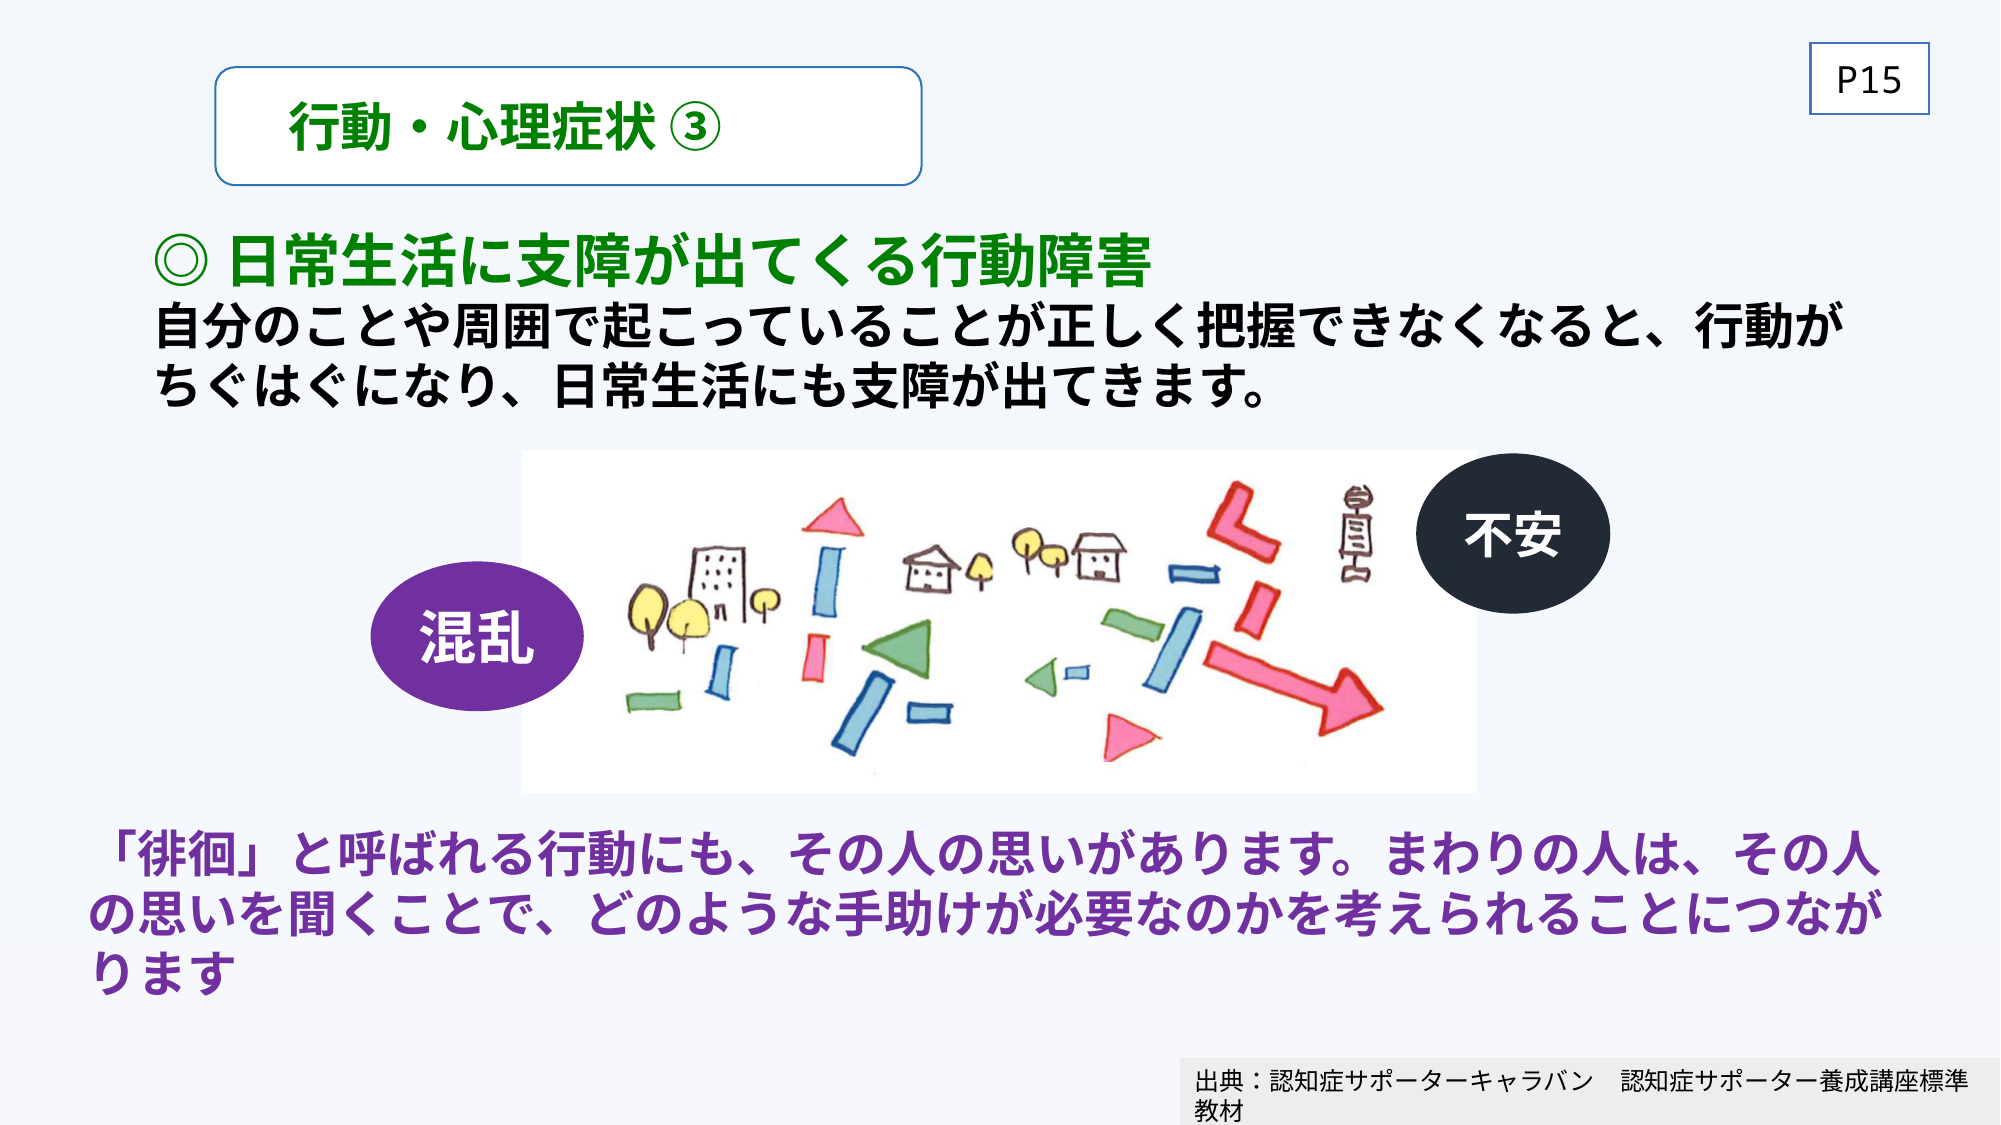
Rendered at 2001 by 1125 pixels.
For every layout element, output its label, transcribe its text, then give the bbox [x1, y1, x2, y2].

text_box 出典：認知症サポーターキャラバン 認知症サポーター養成講座標準教材 [1179, 1057, 2000, 1125]
text_box 行動・心理症状 ③ [273, 76, 864, 183]
text_box ◎日常生活に支障が出てくる行動障害 自分のことや周囲で起こっていることが正しく把握できなくなると、行動がちぐはぐになり、日常生活にも支障が出てきます。 [137, 216, 1891, 422]
text_box [214, 66, 923, 187]
text_box 不安 [1477, 453, 1611, 614]
picture [522, 450, 1477, 793]
text_box P15 [1809, 42, 1930, 115]
text_box 混乱 [370, 561, 522, 712]
text_box 「徘徊」と呼ばれる行動にも、その人の思いがあります。まわりの人は、その人の思いを聞くことで、どのような手助けが必要なのかを考えられることにつながります [72, 815, 1928, 1011]
